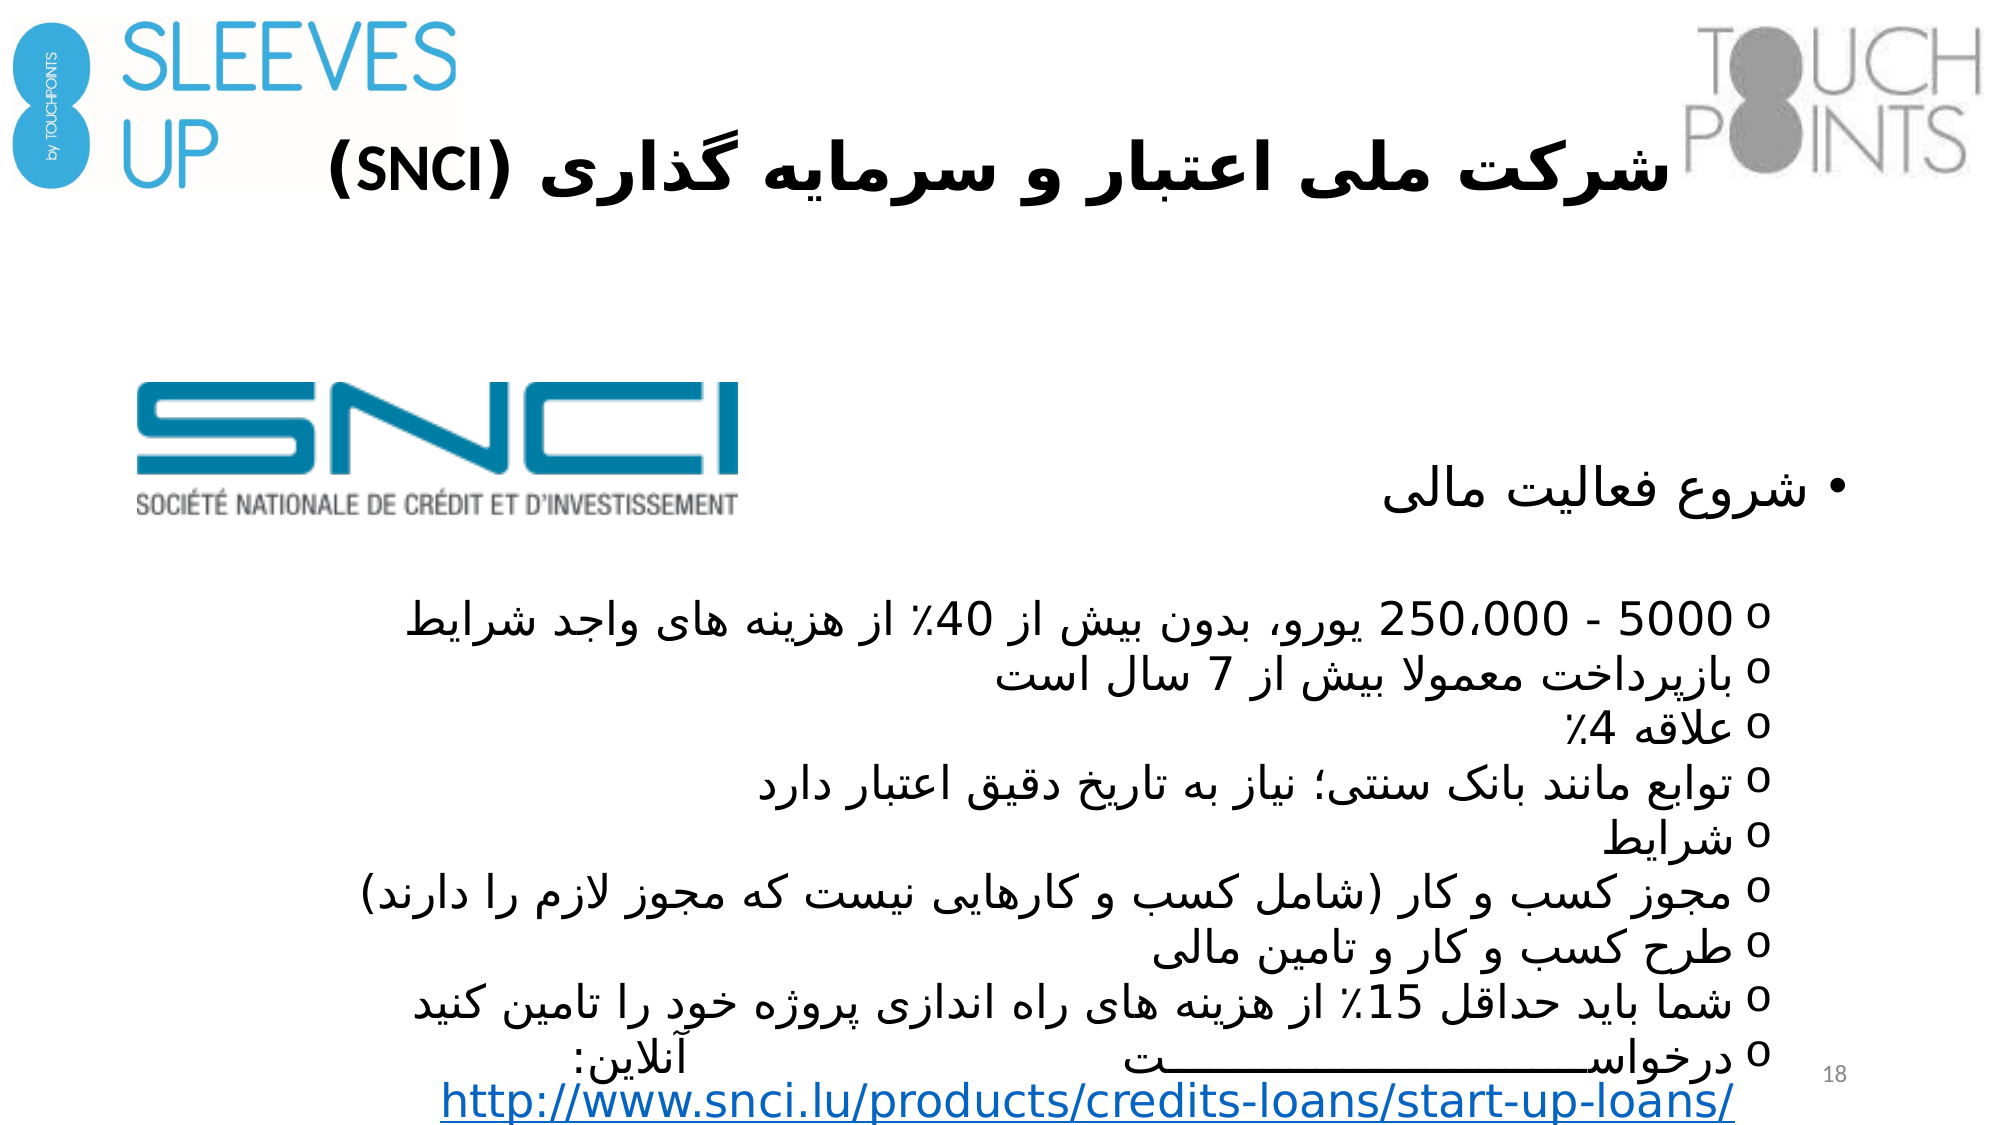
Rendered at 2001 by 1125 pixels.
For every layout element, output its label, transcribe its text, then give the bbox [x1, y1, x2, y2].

title شرکت ملی اعتبار و سرمایه گذاری (SNCI) [137, 59, 1863, 278]
list شروع فعالیت مالی 5000 - 250،000 یورو، بدون بیش از 40٪ از هزینه های واجد شرایط بازپرداخت معمولا بیش از 7 سال است علاقه 4٪ توابع مانند بانک سنتی؛ نیاز به تاریخ دقیق اعتبار دارد شرایط مجوز کسب و کار (شامل کسب و کارهایی نیست که مجوز لازم را دارند) طرح کسب و کار و تامین مالی شما باید حداقل 15٪ از هزینه های راه اندازی پروژه خود را تامین کنید درخواست آنلاین: http://www.snci.lu/products/credits-loans/start-up-loans/ [137, 299, 1863, 1075]
picture [1682, 25, 1984, 178]
picture [11, 18, 456, 190]
slide_number 18 [1412, 1042, 1863, 1103]
picture [343, 382, 490, 449]
picture [137, 382, 739, 518]
